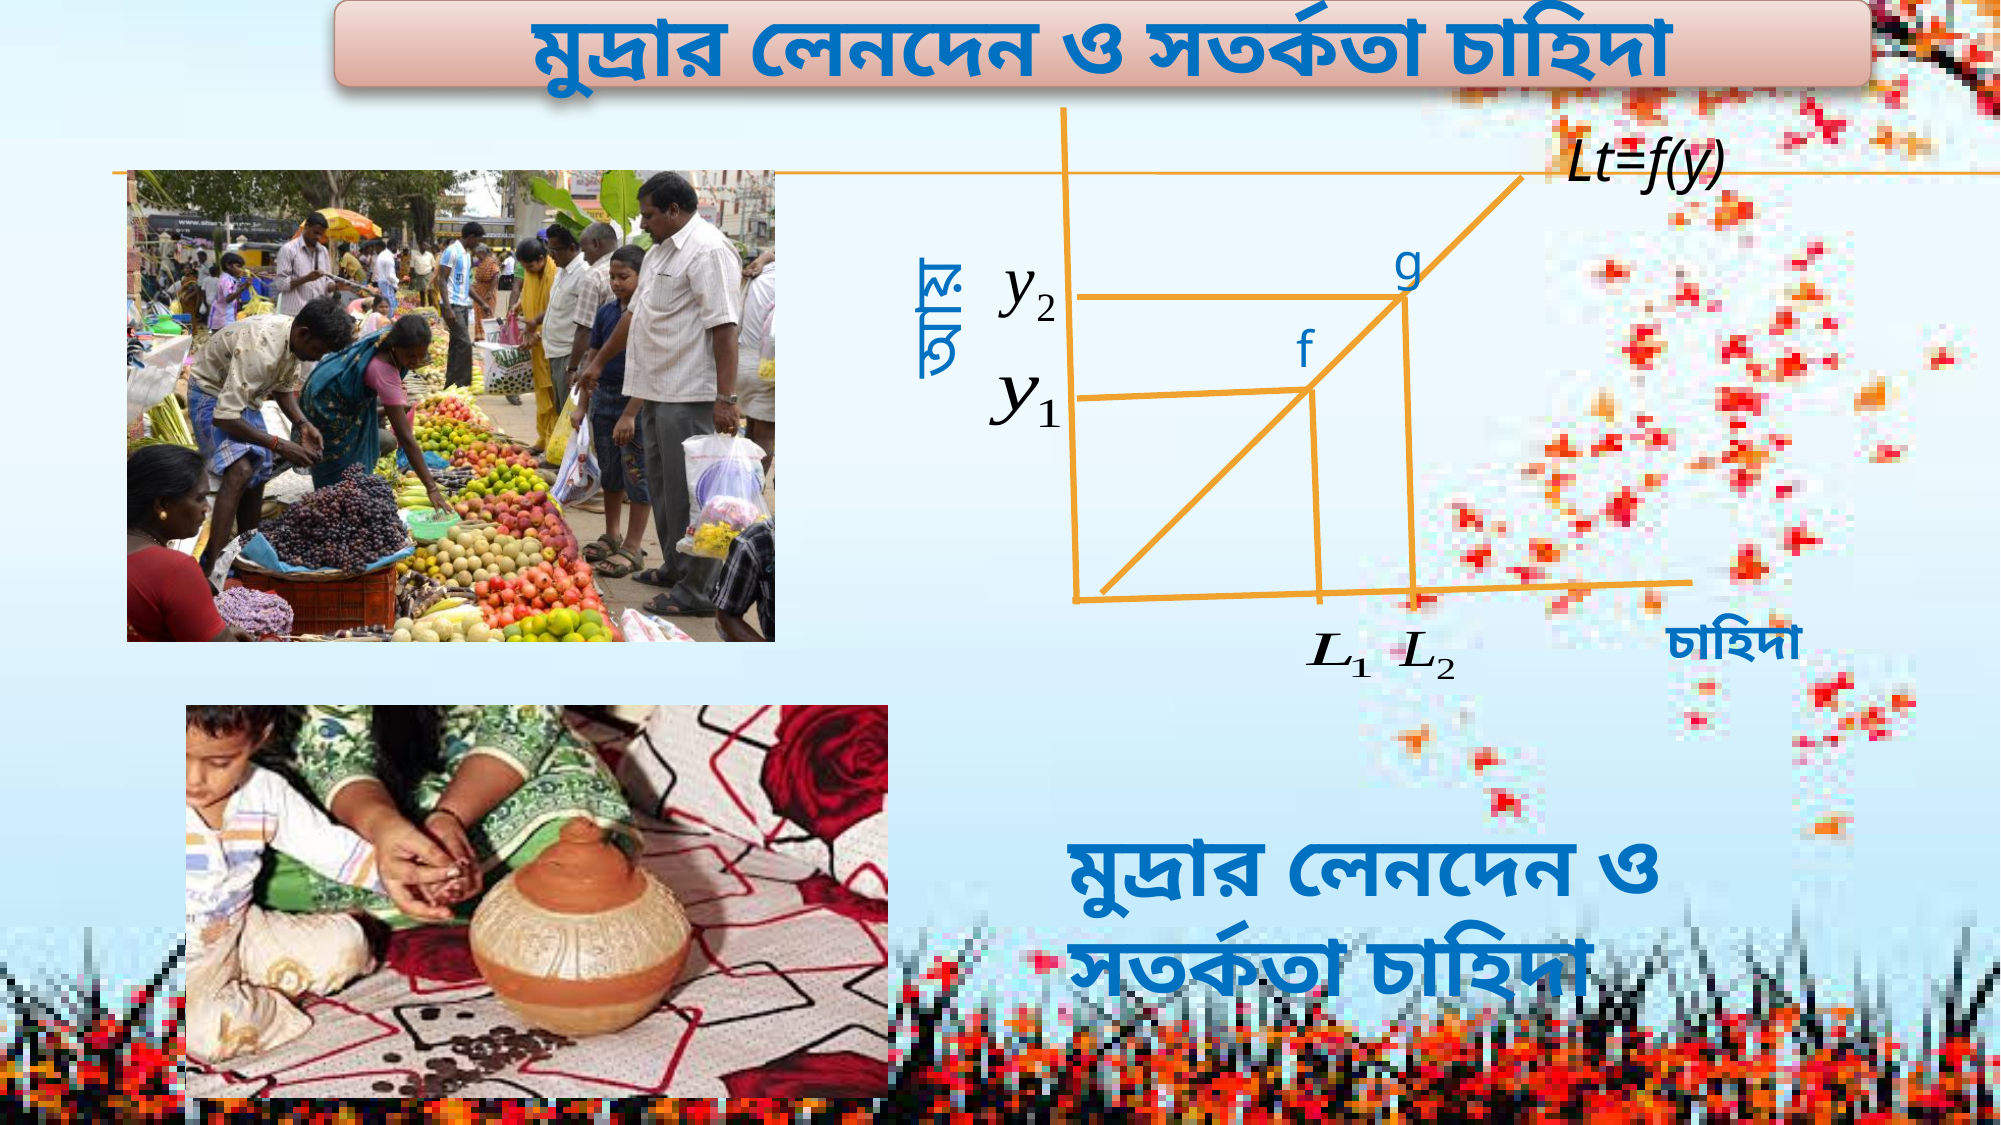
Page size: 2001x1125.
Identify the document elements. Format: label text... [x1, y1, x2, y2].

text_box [1087, 389, 1308, 399]
text_box আয় [887, 143, 982, 618]
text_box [1311, 389, 1321, 605]
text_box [1290, 616, 1382, 686]
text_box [1101, 176, 1523, 594]
text_box মুদ্রার লেনদেন ও সতর্কতা চাহিদা [1054, 805, 1925, 1021]
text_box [1404, 296, 1414, 612]
text_box Lt=f(y) [1534, 108, 1756, 203]
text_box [1529, 582, 1693, 601]
picture [0, 0, 2001, 1125]
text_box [987, 234, 1069, 333]
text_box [1063, 107, 1078, 246]
text_box মুদ্রার লেনদেন ও সতর্কতা চাহিদা [333, 0, 1872, 88]
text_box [1072, 582, 1093, 601]
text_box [1386, 613, 1468, 689]
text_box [973, 339, 1078, 440]
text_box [1063, 456, 1078, 591]
text_box চাহিদা [1651, 602, 1930, 677]
